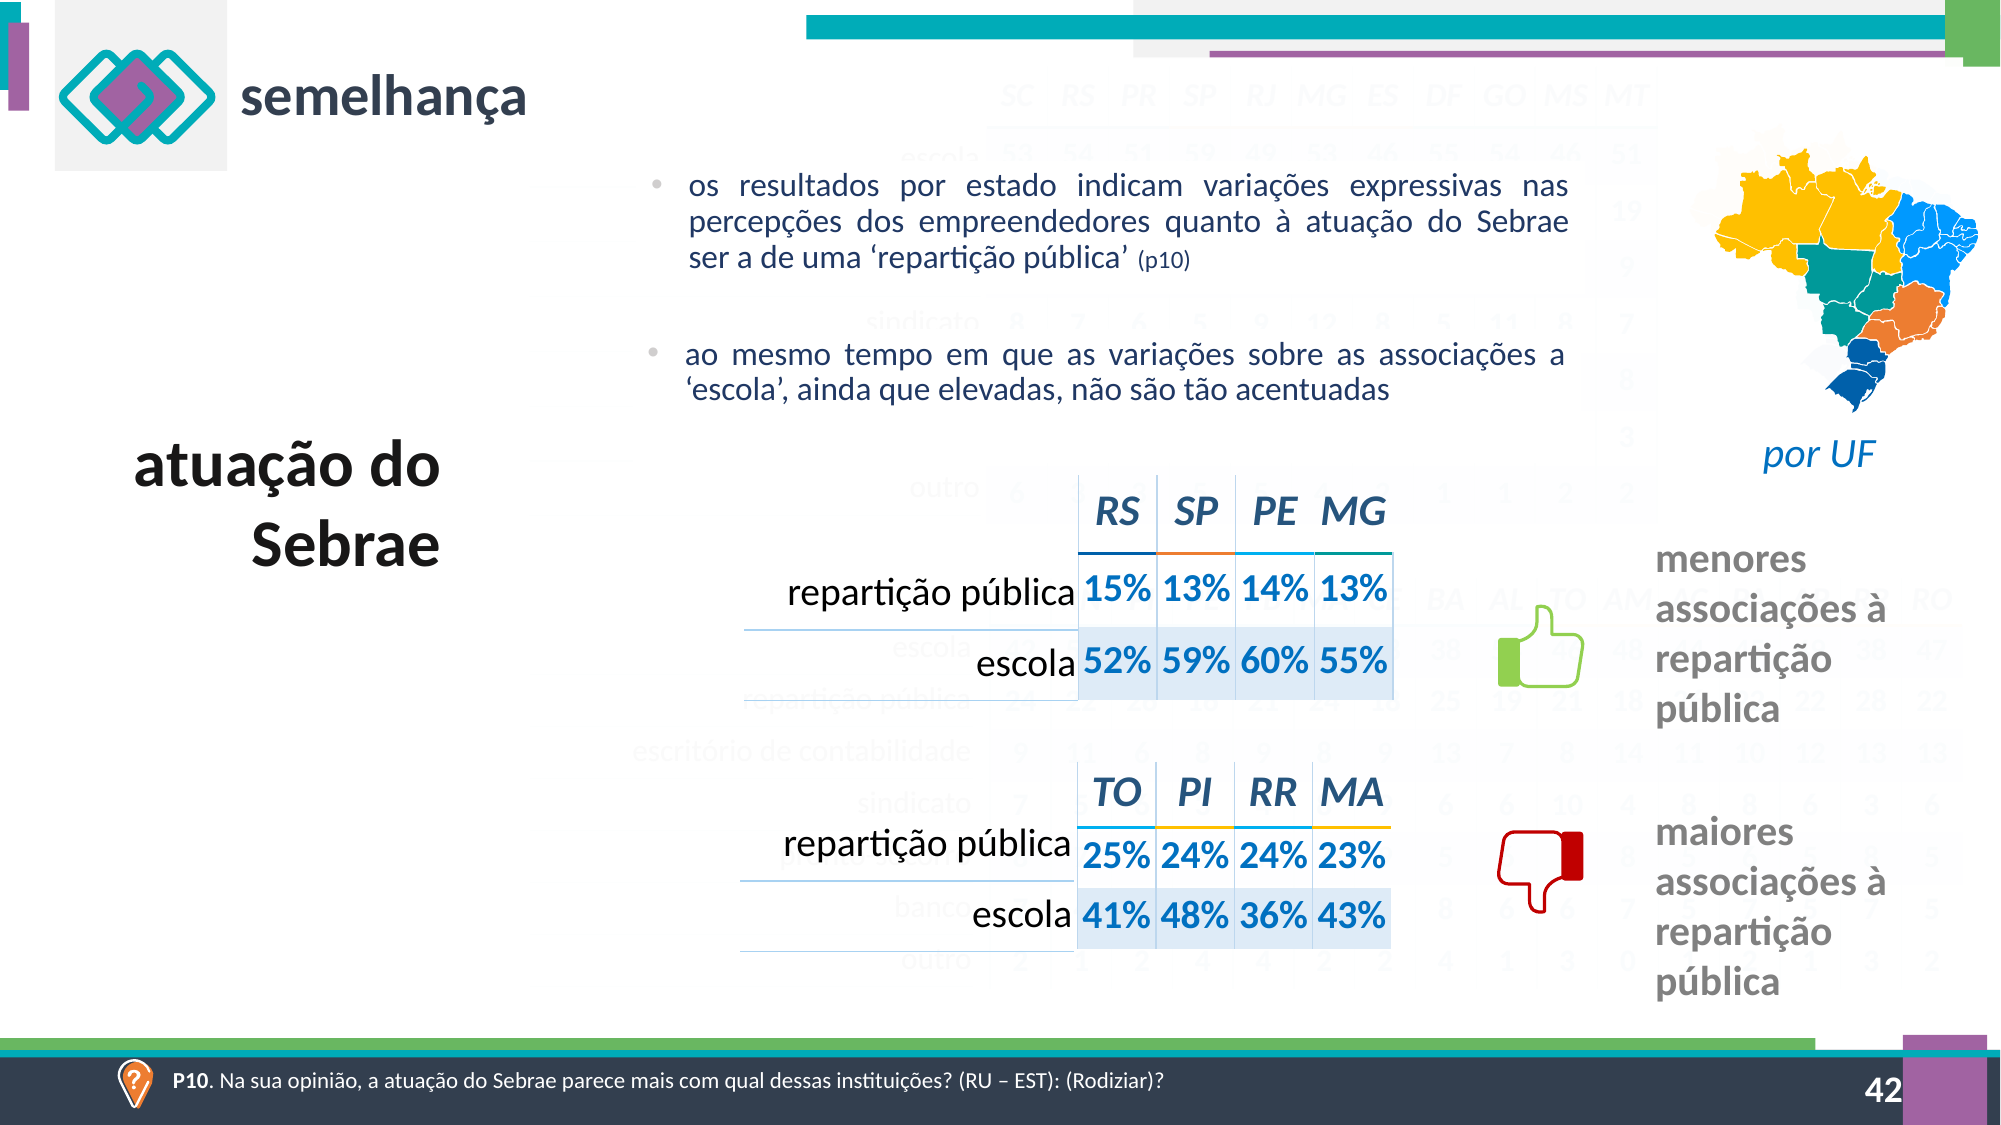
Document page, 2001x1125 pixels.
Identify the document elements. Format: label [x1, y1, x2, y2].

table_cell [1158, 555, 1235, 700]
table_cell [1157, 829, 1234, 949]
text_box [225, 49, 1978, 1025]
table_header [1313, 762, 1391, 826]
table_header [1158, 475, 1235, 552]
table_header [740, 810, 1074, 880]
text_box [68, 412, 457, 587]
table_cell [1313, 829, 1391, 949]
table_header [1079, 475, 1156, 552]
table_header [1235, 762, 1312, 826]
table_cell [1235, 829, 1312, 949]
table_cell [744, 631, 1078, 700]
table_cell [740, 882, 1074, 951]
table_cell [1315, 555, 1392, 700]
table_header [1078, 762, 1155, 826]
table_header [1236, 475, 1393, 552]
text_box [117, 1059, 154, 1110]
text_box [88, 18, 186, 176]
table_header [1157, 762, 1234, 826]
text_box [158, 1058, 1468, 1101]
table_cell [1078, 829, 1155, 949]
table_cell [1079, 555, 1156, 700]
table_cell [1236, 555, 1314, 700]
table_header [744, 559, 1078, 629]
